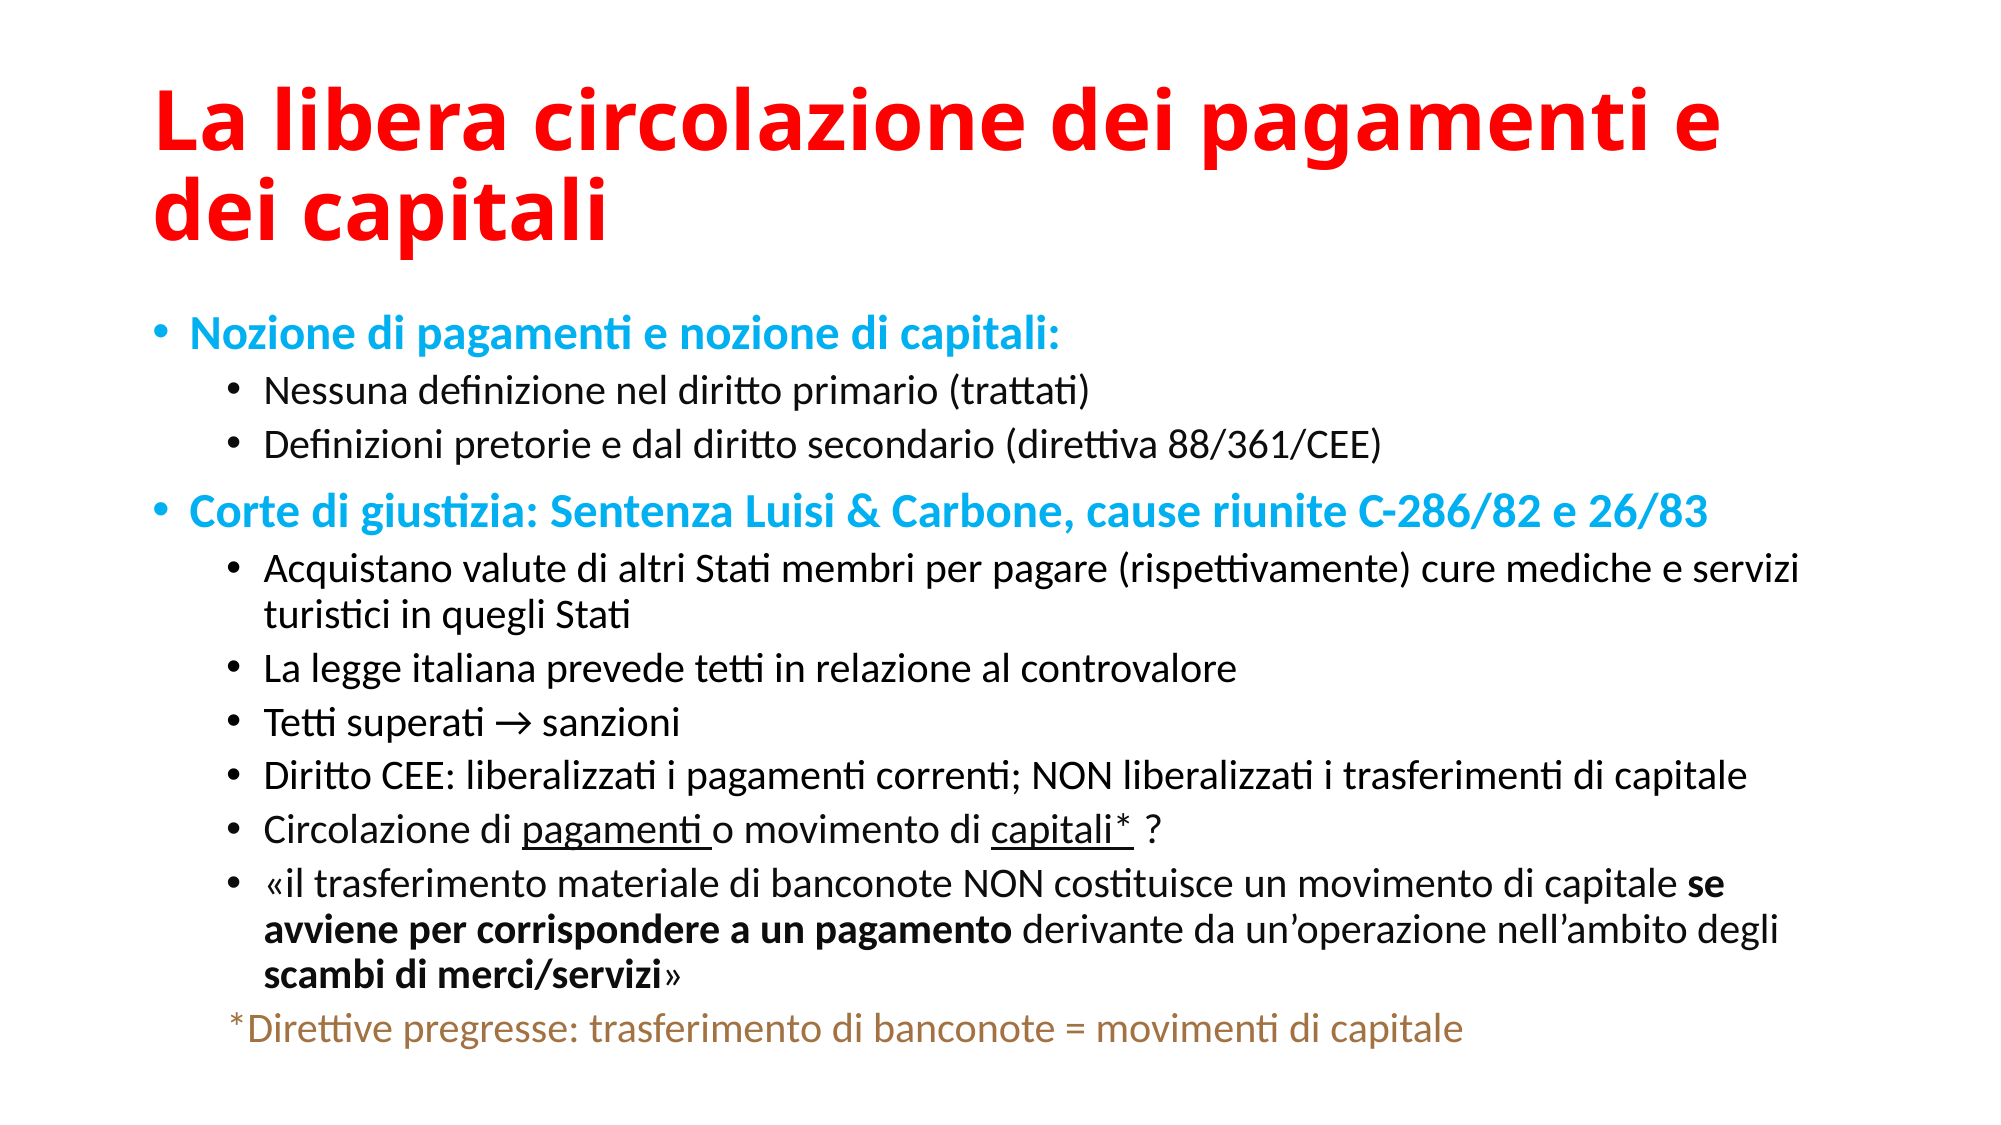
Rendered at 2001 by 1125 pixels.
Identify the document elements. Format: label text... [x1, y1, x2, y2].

list Nozione di pagamenti e nozione di capitali: Nessuna definizione nel diritto primario (trattati) Definizioni pretorie e dal diritto secondario (direttiva 88/361/CEE) Corte di giustizia: Sentenza Luisi & Carbone, cause riunite C-286/82 e 26/83 Acquistano valute di altri Stati membri per pagare (rispettivamente) cure mediche e servizi turistici in quegli Stati La legge italiana prevede tetti in relazione al controvalore Tetti superati → sanzioni Diritto CEE: liberalizzati i pagamenti correnti; NON liberalizzati i trasferimenti di capitale Circolazione di pagamenti o movimento di capitali* ? «il trasferimento materiale di banconote NON costituisce un movimento di capitale se avviene per corrispondere a un pagamento derivante da un’operazione nell’ambito degli scambi di merci/servizi» *Direttive pregresse: trasferimento di banconote = movimenti di capitale [137, 299, 1863, 1066]
title La libera circolazione dei pagamenti e dei capitali [137, 59, 1863, 278]
